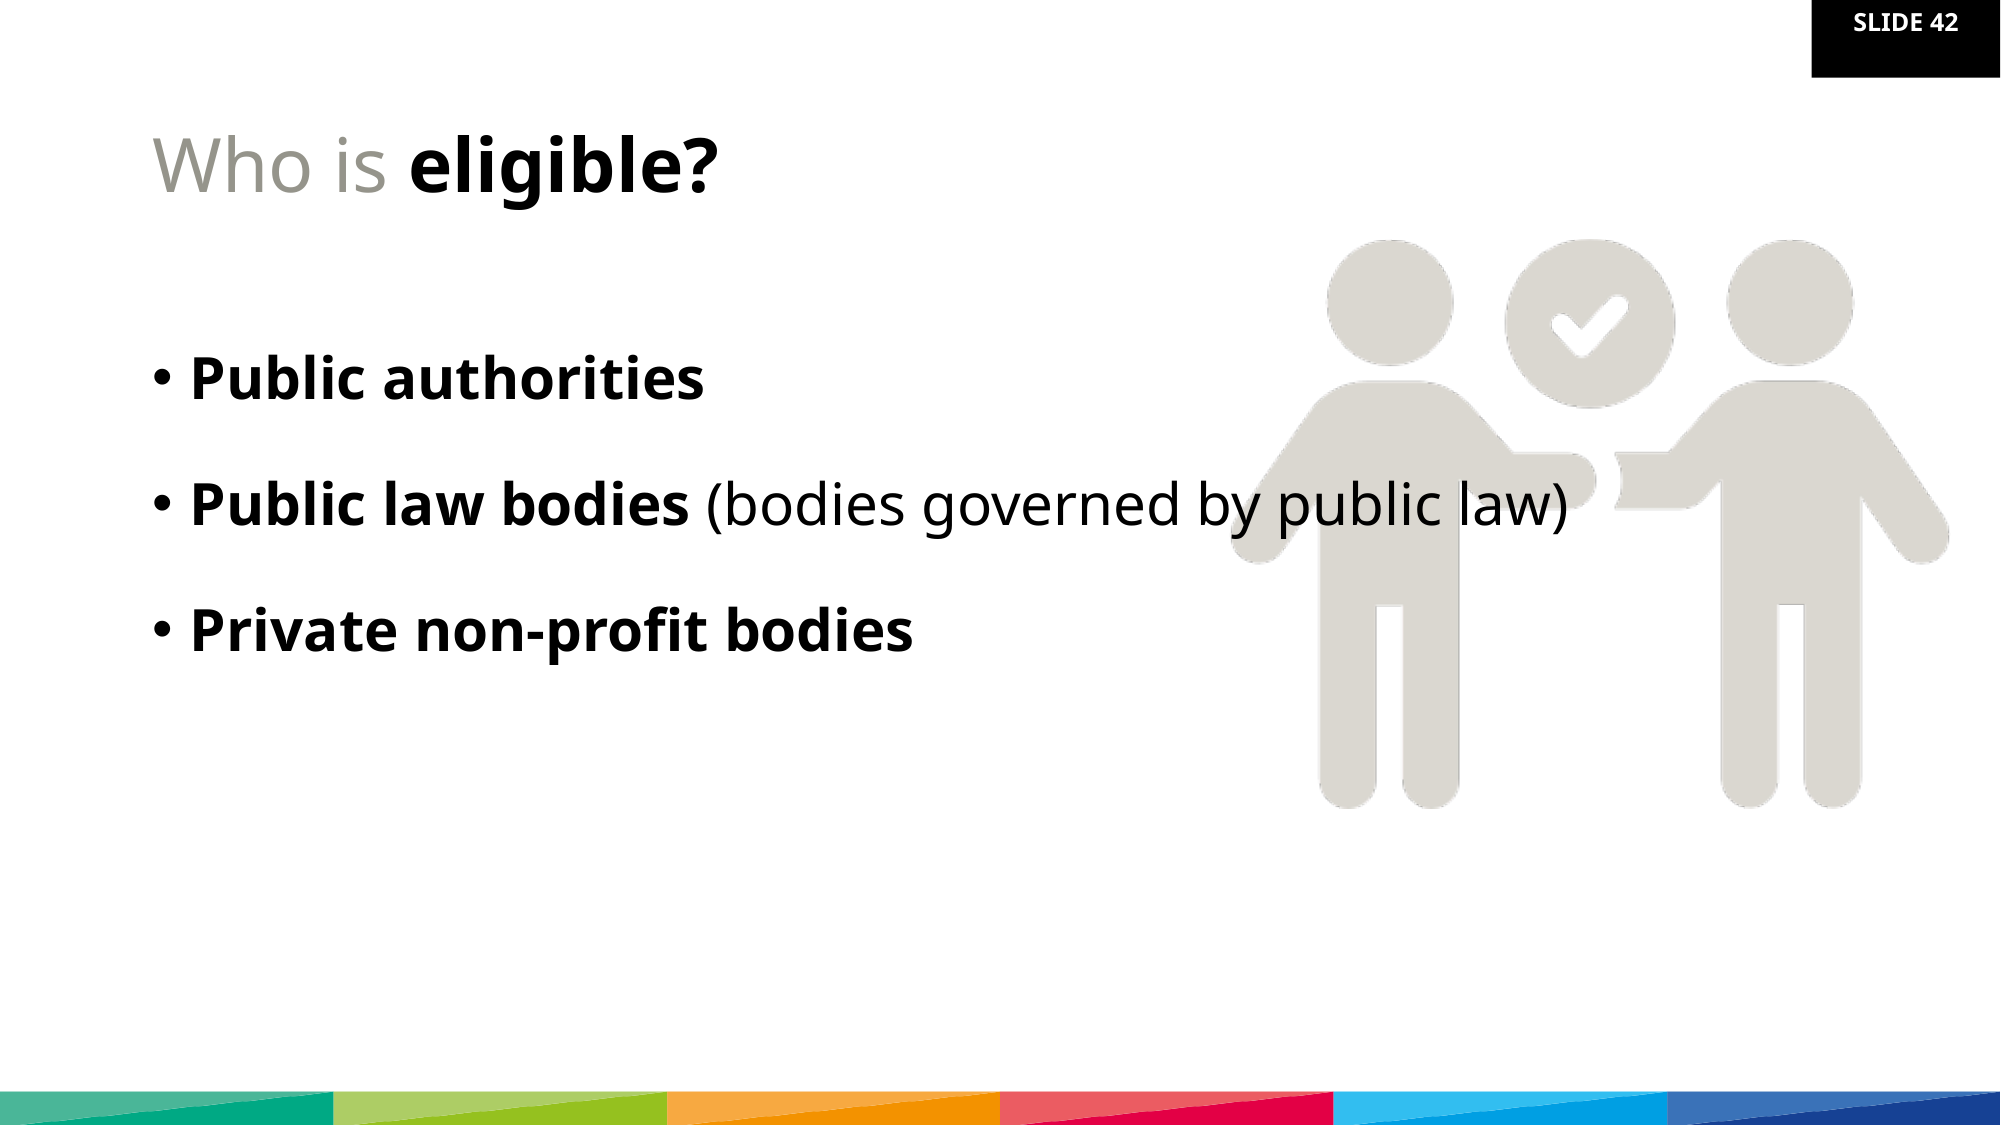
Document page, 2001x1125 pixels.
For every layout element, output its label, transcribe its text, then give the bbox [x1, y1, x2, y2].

picture [0, 1091, 1662, 1125]
title Who is eligible? [137, 59, 1863, 278]
picture [1228, 239, 1953, 809]
list Public authorities Public law bodies (bodies governed by public law) Private non-profit bodies [137, 299, 1863, 1014]
picture [1668, 1091, 2000, 1125]
